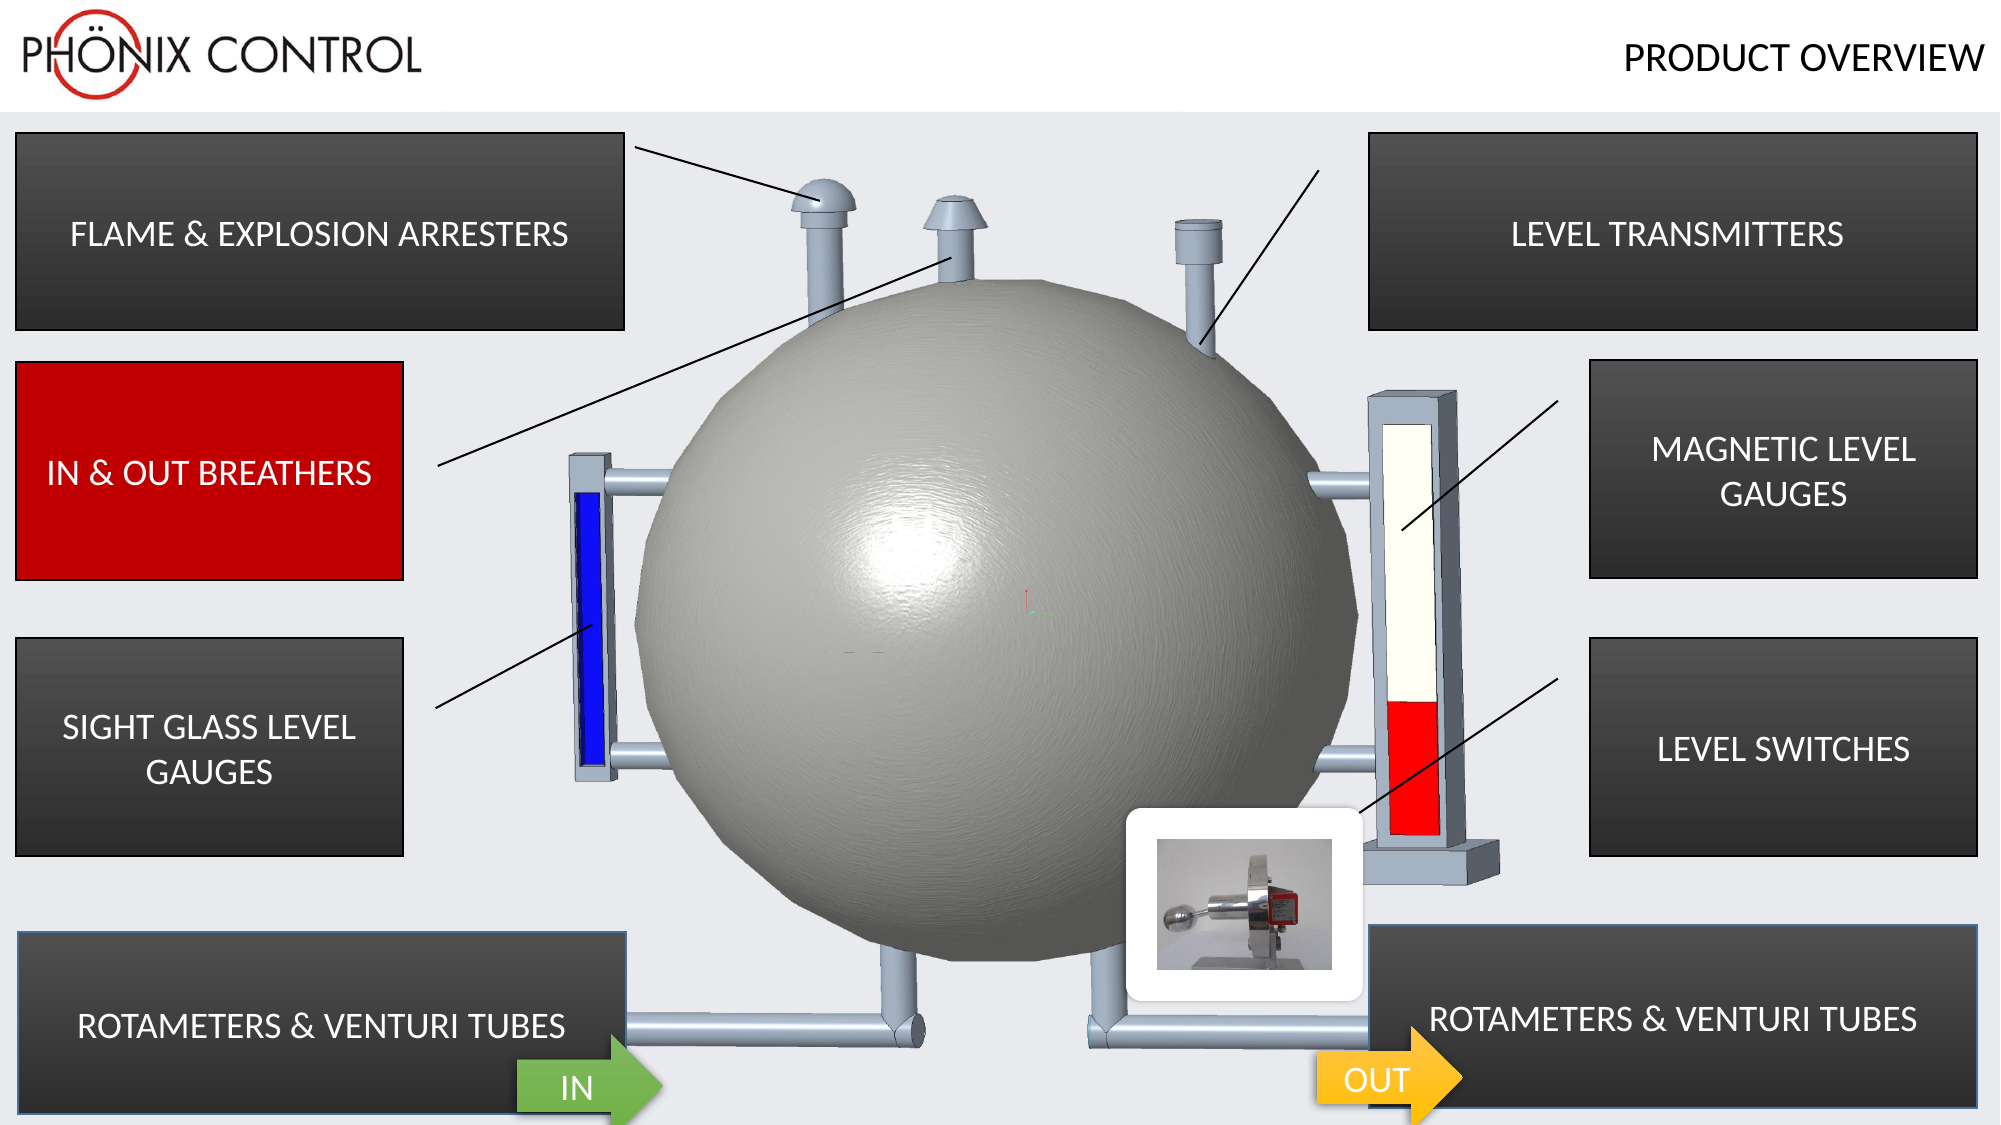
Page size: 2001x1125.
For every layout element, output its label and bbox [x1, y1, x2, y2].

text_box [0, 0, 2000, 1125]
picture [1157, 838, 1333, 970]
